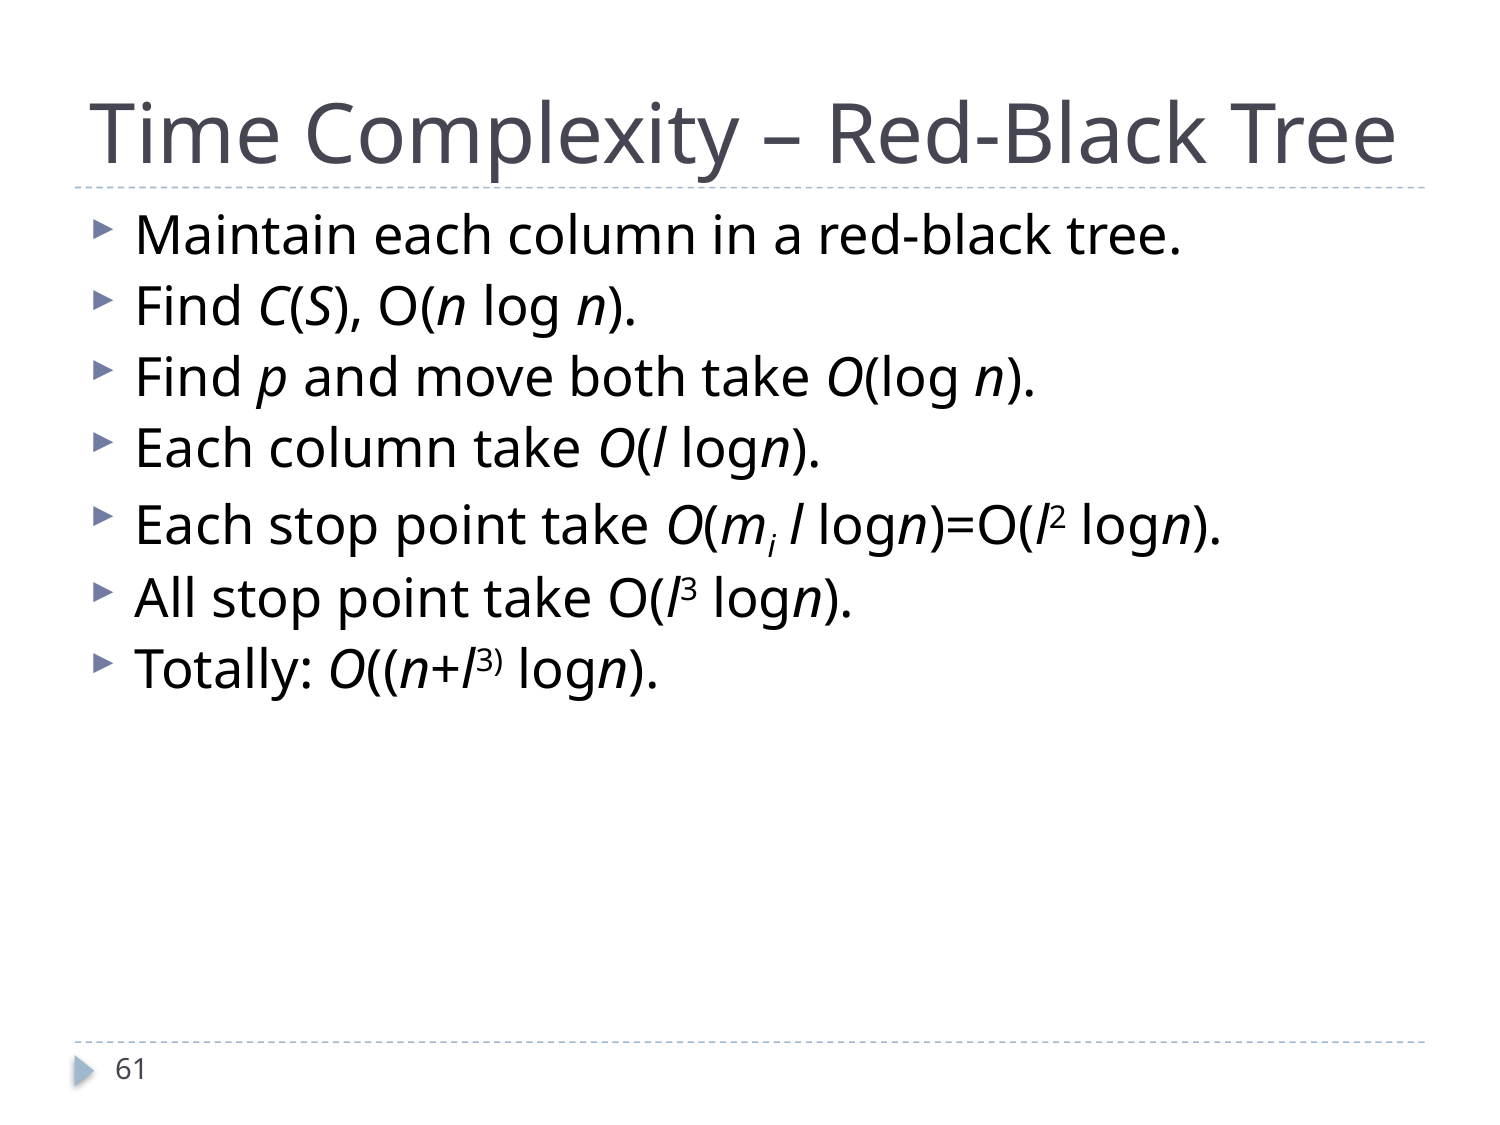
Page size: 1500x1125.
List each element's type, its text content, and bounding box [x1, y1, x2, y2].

title Time Complexity – Red-Black Tree [75, 24, 1425, 188]
slide_number 61 [100, 1042, 426, 1103]
list Maintain each column in a red-black tree. Find C(S), O(n log n). Find p and move both take O(log n). Each column take O(l logn). Each stop point take O(mi l logn)=O(l2 logn). All stop point take O(l3 logn). Totally: O((n+l3) logn). [75, 200, 1425, 1006]
